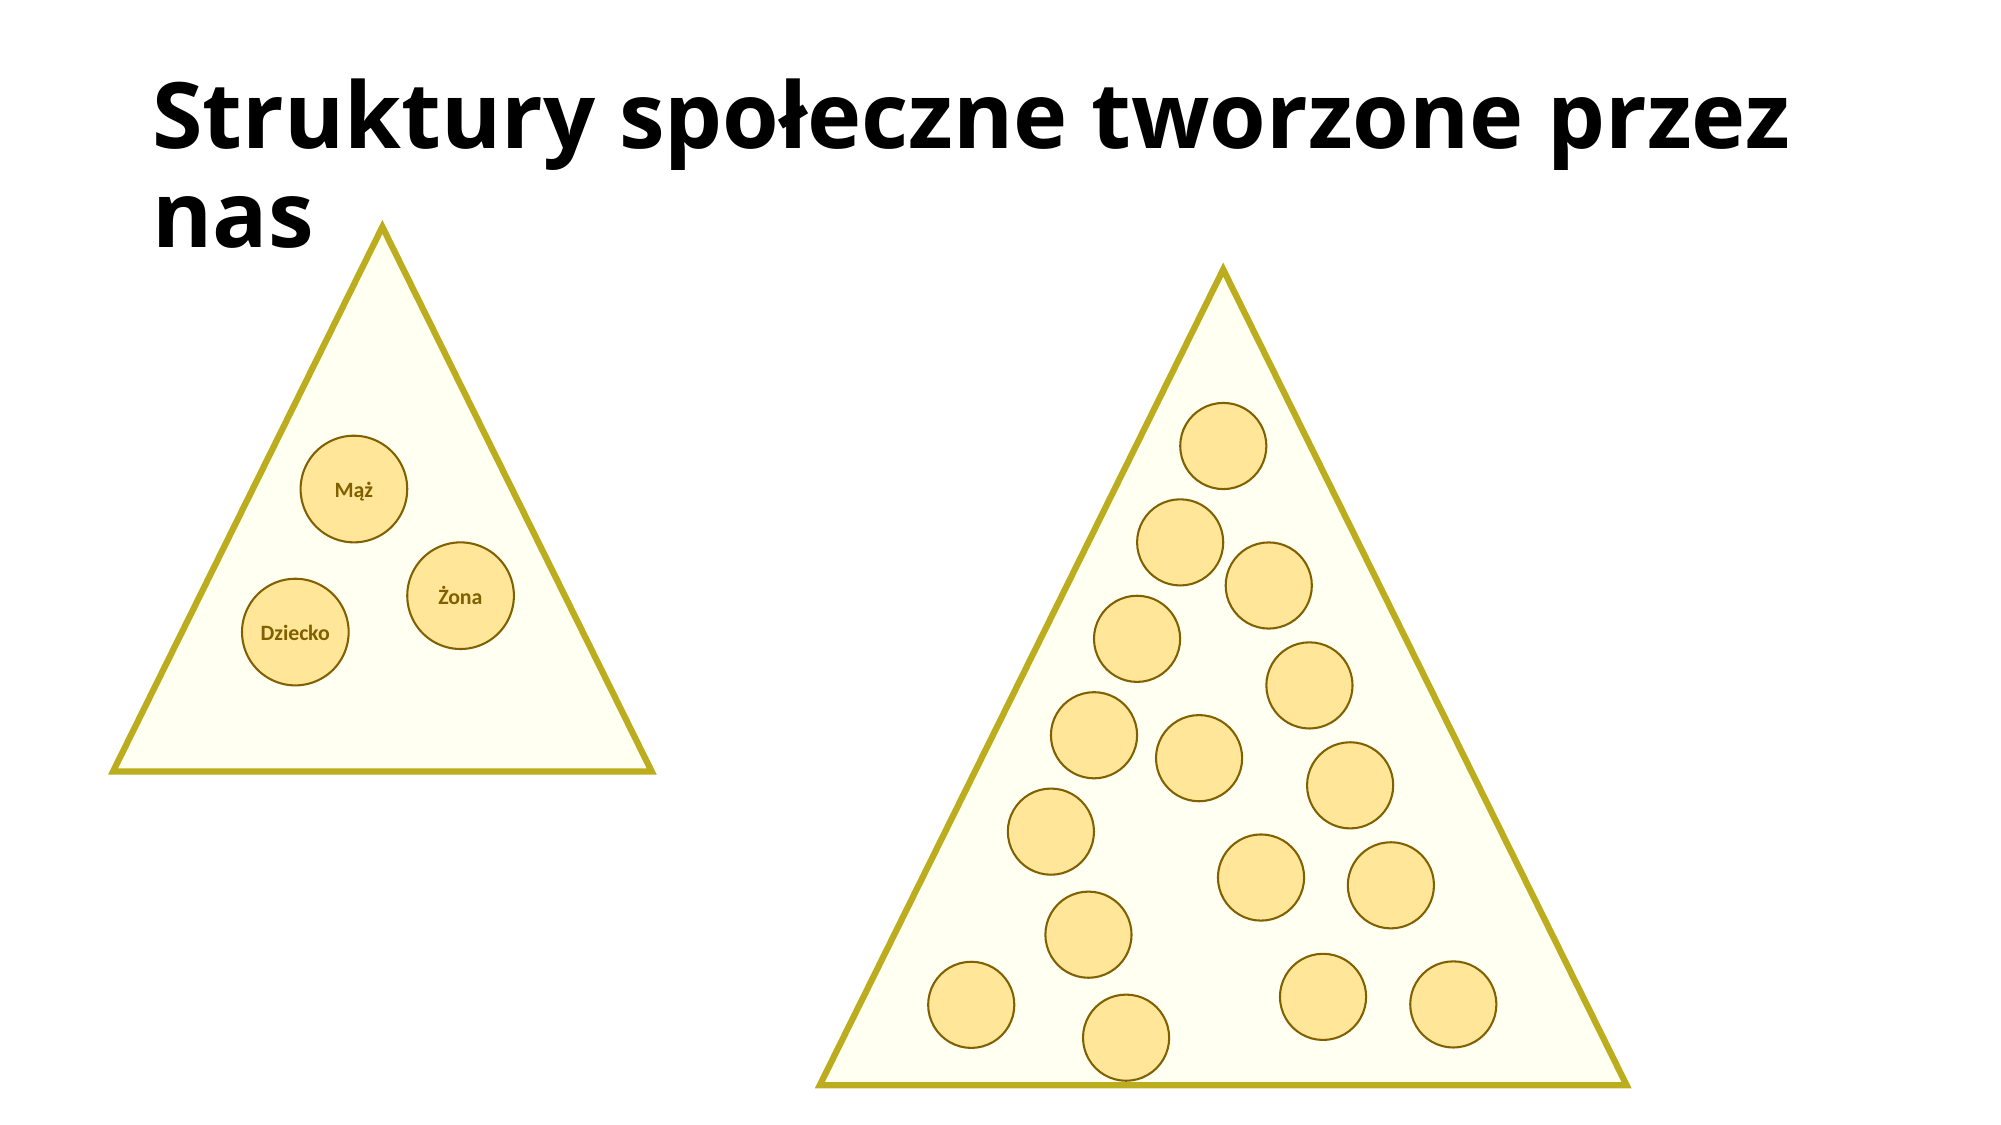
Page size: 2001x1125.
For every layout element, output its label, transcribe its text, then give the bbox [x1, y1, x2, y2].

text_box [1409, 960, 1498, 1049]
text_box [1346, 841, 1436, 930]
text_box [927, 960, 1016, 1049]
text_box [1224, 541, 1313, 630]
text_box Mąż [299, 434, 409, 544]
text_box Dziecko [240, 577, 350, 687]
text_box [1136, 498, 1225, 587]
text_box [818, 267, 1629, 1087]
text_box [1306, 741, 1395, 830]
text_box [1044, 890, 1133, 979]
text_box [1006, 787, 1096, 876]
title Struktury społeczne tworzone przez nas [137, 59, 1863, 278]
text_box [1049, 691, 1139, 780]
text_box [1265, 641, 1354, 730]
text_box [1154, 714, 1244, 803]
text_box [1216, 833, 1306, 922]
text_box Żona [406, 541, 515, 651]
text_box [1092, 594, 1182, 683]
text_box [111, 278, 654, 773]
text_box [1081, 993, 1171, 1082]
text_box [1278, 952, 1368, 1041]
text_box [1179, 401, 1268, 491]
